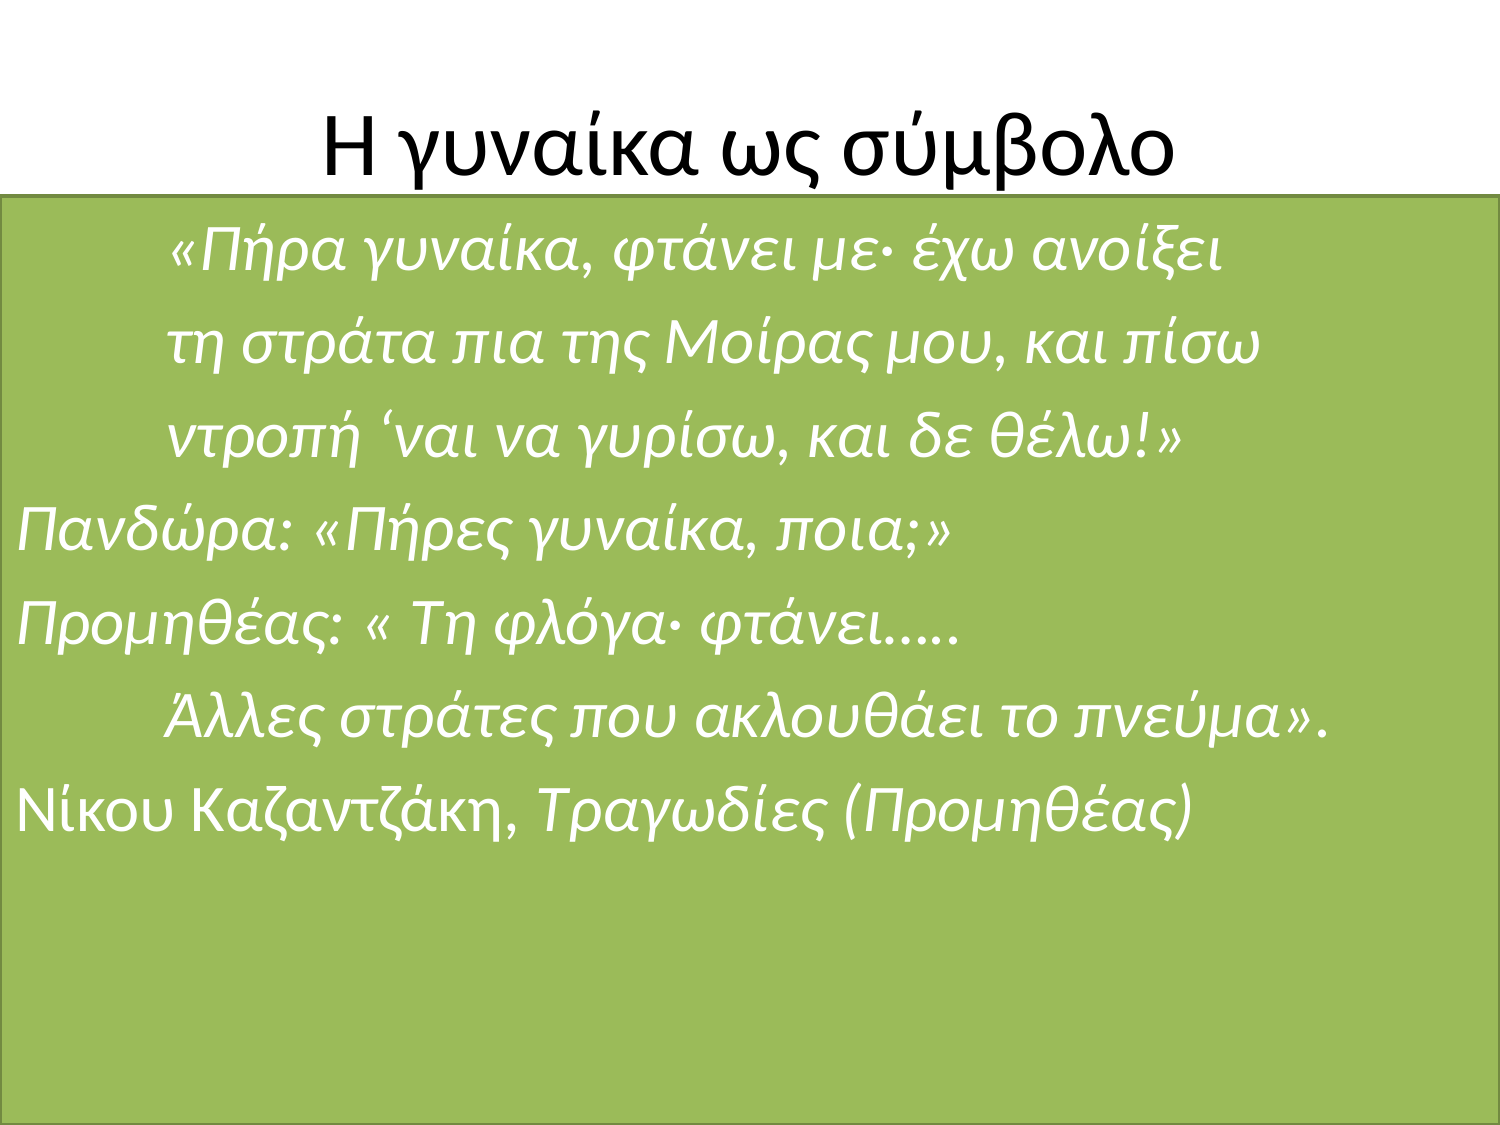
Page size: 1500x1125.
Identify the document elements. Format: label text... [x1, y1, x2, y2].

title Η γυναίκα ως σύμβολο [75, 45, 1425, 194]
list «Πήρα γυναίκα, φτάνει με· έχω ανοίξει τη στράτα πια της Μοίρας μου, και πίσω ντροπή ‘ναι να γυρίσω, και δε θέλω!» Πανδώρα: «Πήρες γυναίκα, ποια;» Προμηθέας: « Τη φλόγα· φτάνει….. Άλλες στράτες που ακλουθάει το πνεύμα». Νίκου Καζαντζάκη, Τραγωδίες (Προμηθέας) [0, 194, 1500, 1125]
